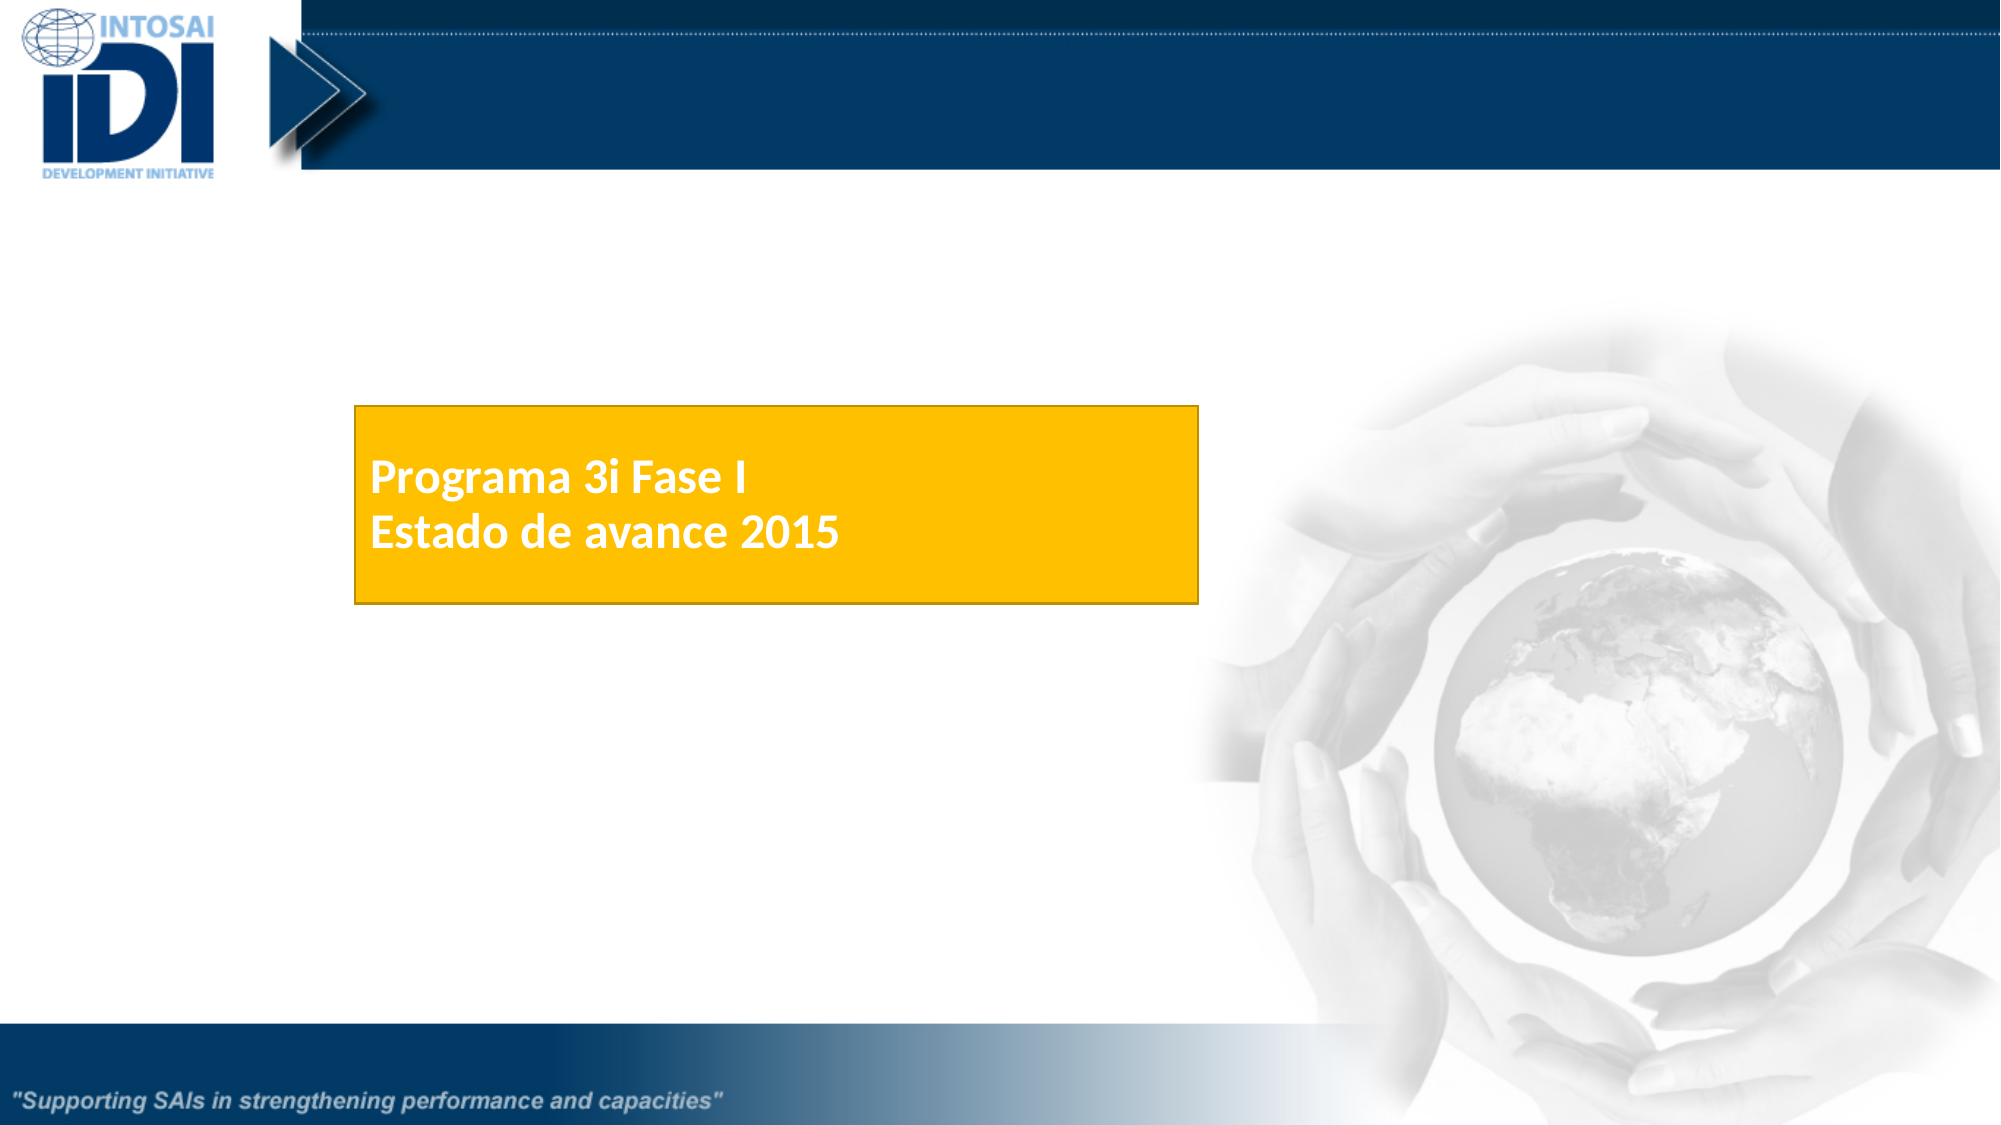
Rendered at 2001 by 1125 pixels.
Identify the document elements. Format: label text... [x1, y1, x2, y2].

picture [0, 0, 2000, 1125]
text_box Programa 3i Fase I Estado de avance 2015 [354, 405, 1199, 605]
